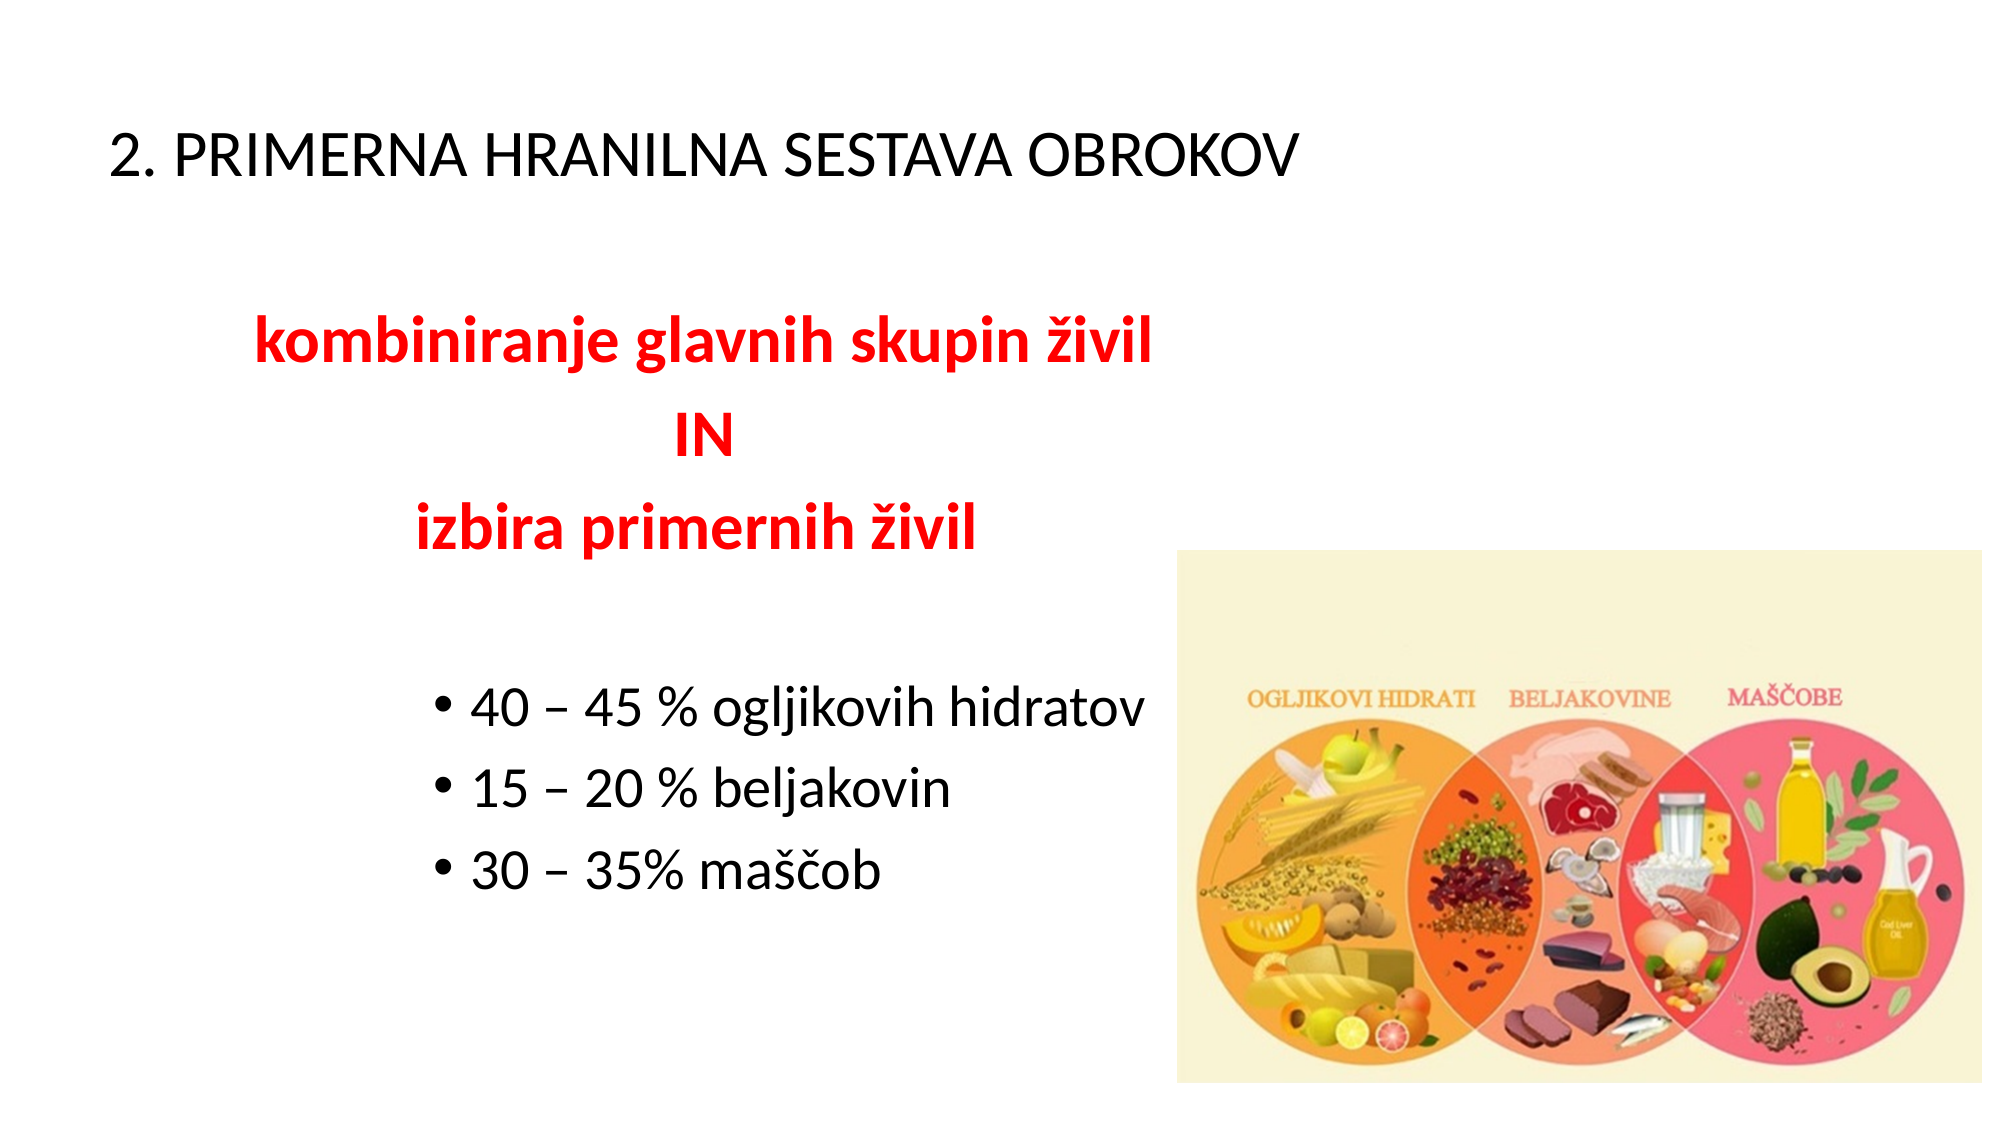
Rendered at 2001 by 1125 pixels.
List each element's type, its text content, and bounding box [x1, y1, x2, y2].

list 2. PRIMERNA HRANILNA SESTAVA OBROKOV kombiniranje glavnih skupin živil IN izbira primernih živil 40 – 45 % ogljikovih hidratov 15 – 20 % beljakovin 30 – 35% maščob [43, 101, 1367, 1059]
picture [1176, 550, 1982, 1083]
